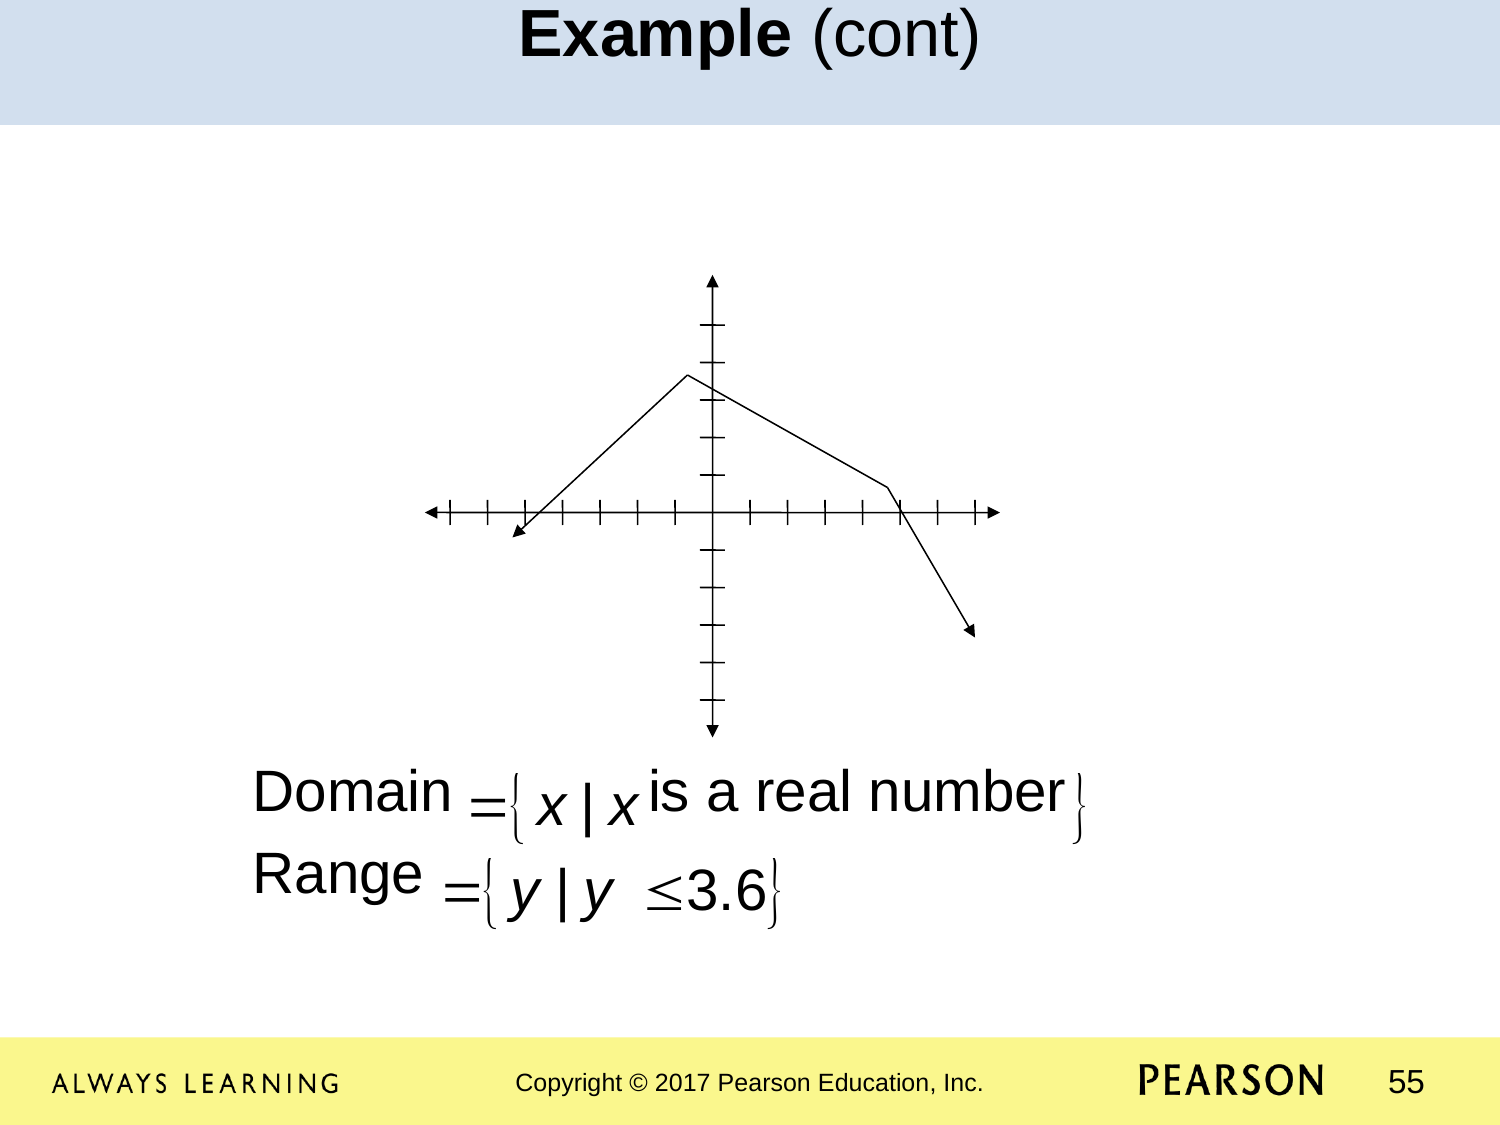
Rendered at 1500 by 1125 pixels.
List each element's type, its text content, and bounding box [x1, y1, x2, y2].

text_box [462, 772, 1099, 849]
picture [1137, 1062, 1325, 1097]
list Domain is a real number Range [87, 187, 1440, 1000]
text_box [435, 857, 795, 934]
picture [51, 1072, 338, 1094]
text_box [424, 274, 1001, 738]
